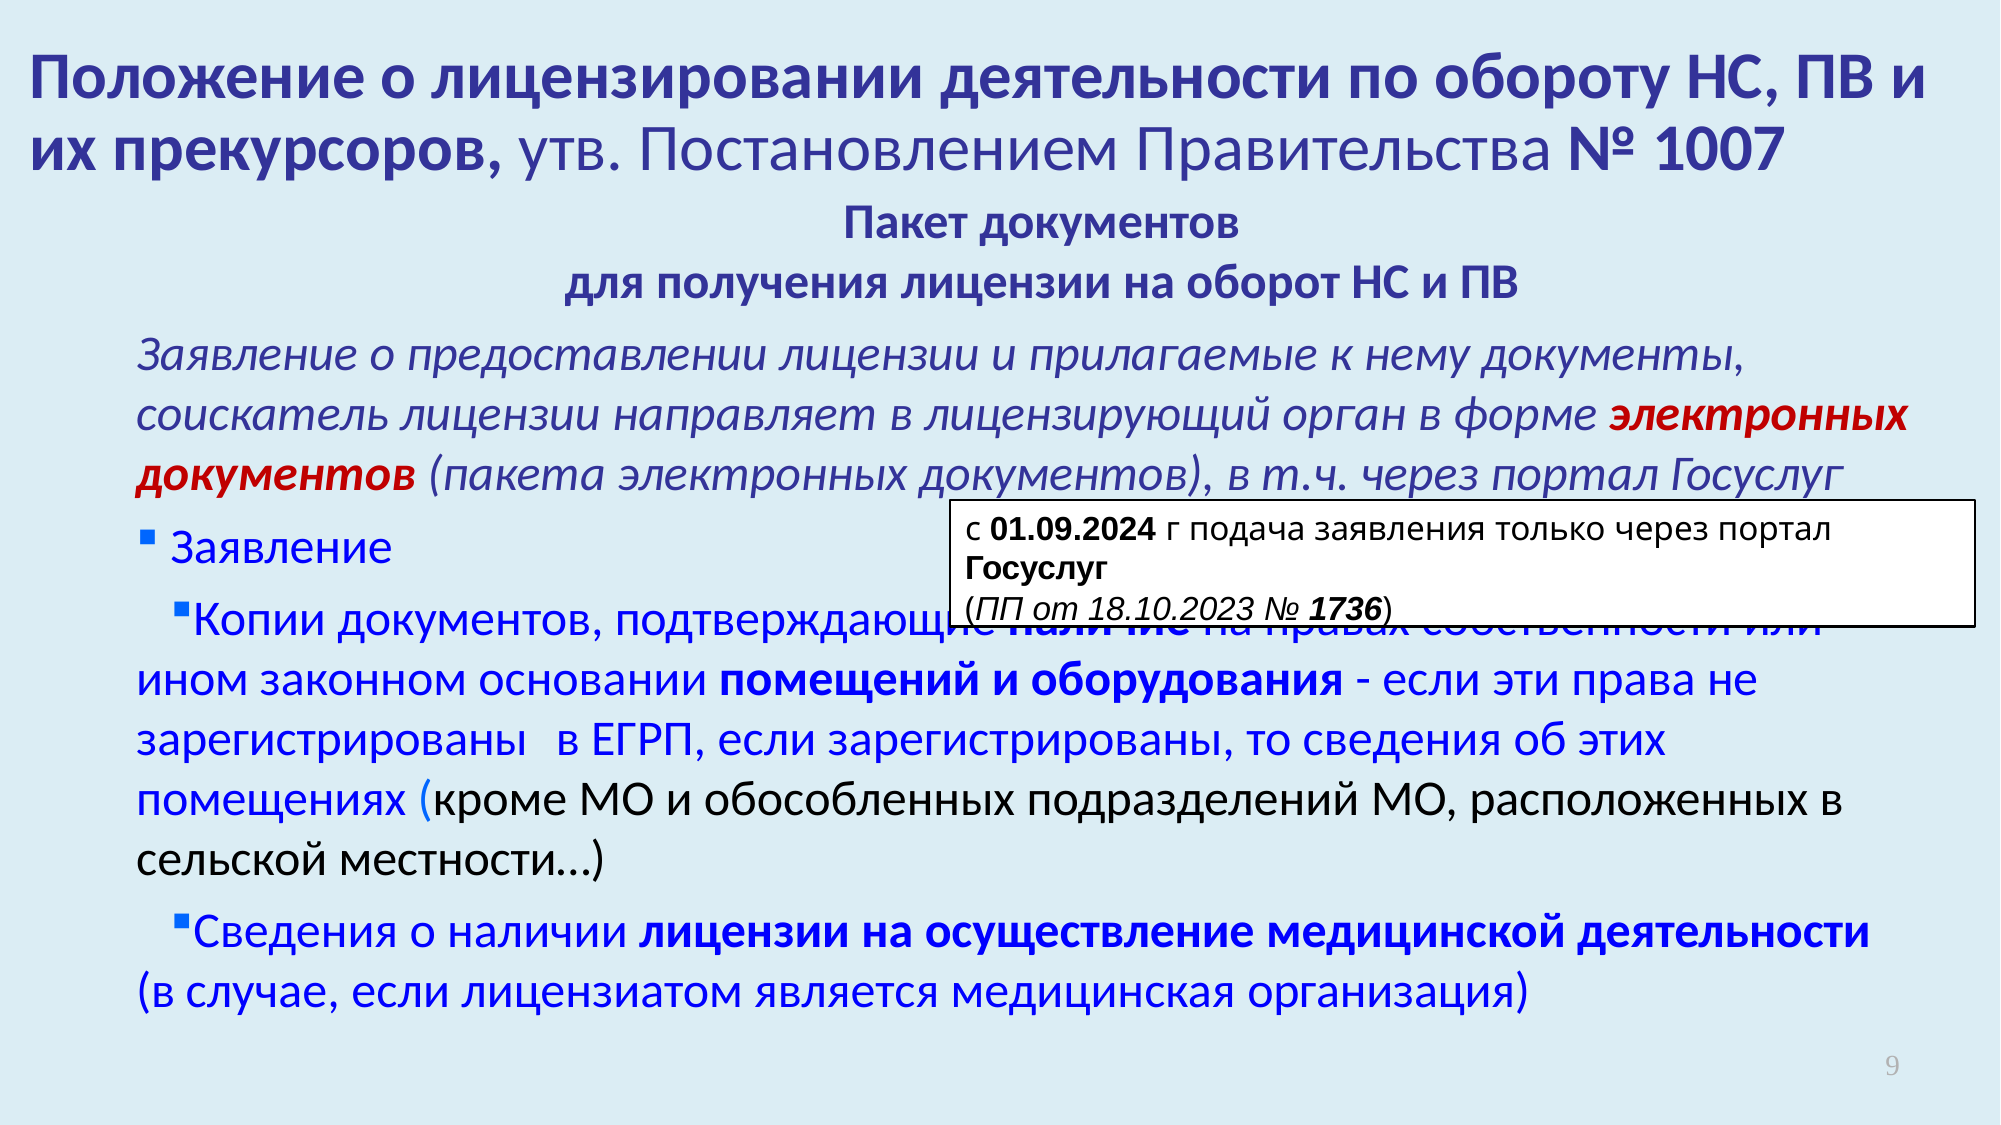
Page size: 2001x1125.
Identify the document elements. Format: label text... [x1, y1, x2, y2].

text_box Копии документов, подтверждающие наличие на правах собственности или ином законном основании помещений и оборудования - если эти права не зарегистрированы в ЕГРП, если зарегистрированы, то сведения об этих помещениях (кроме МО и обособленных подразделений МО, расположенных в сельской местности…) Сведения о наличии лицензии на осуществление медицинской деятельности (в случае, если лицензиатом является медицинская организация) [134, 583, 1936, 1018]
text_box Пакет документов для получения лицензии на оборот НС и ПВ Заявление о предоставлении лицензии и прилагаемые к нему документы, соискатель лицензии направляет в лицензирующий орган в форме электронных документов (пакета электронных документов), в т.ч. через портал Госуслуг [134, 186, 1921, 501]
text_box с 01.09.2024 г подача заявления только через портал Госуслуг (ПП от 18.10.2023 № 1736) [950, 500, 1975, 627]
title Положение о лицензировании деятельности по обороту НС, ПВ и их прекурсоров, утв. Постановлением Правительства № 1007 [27, 28, 1933, 228]
slide_number 9 [1440, 1046, 1900, 1103]
text_box Заявление [134, 511, 398, 574]
